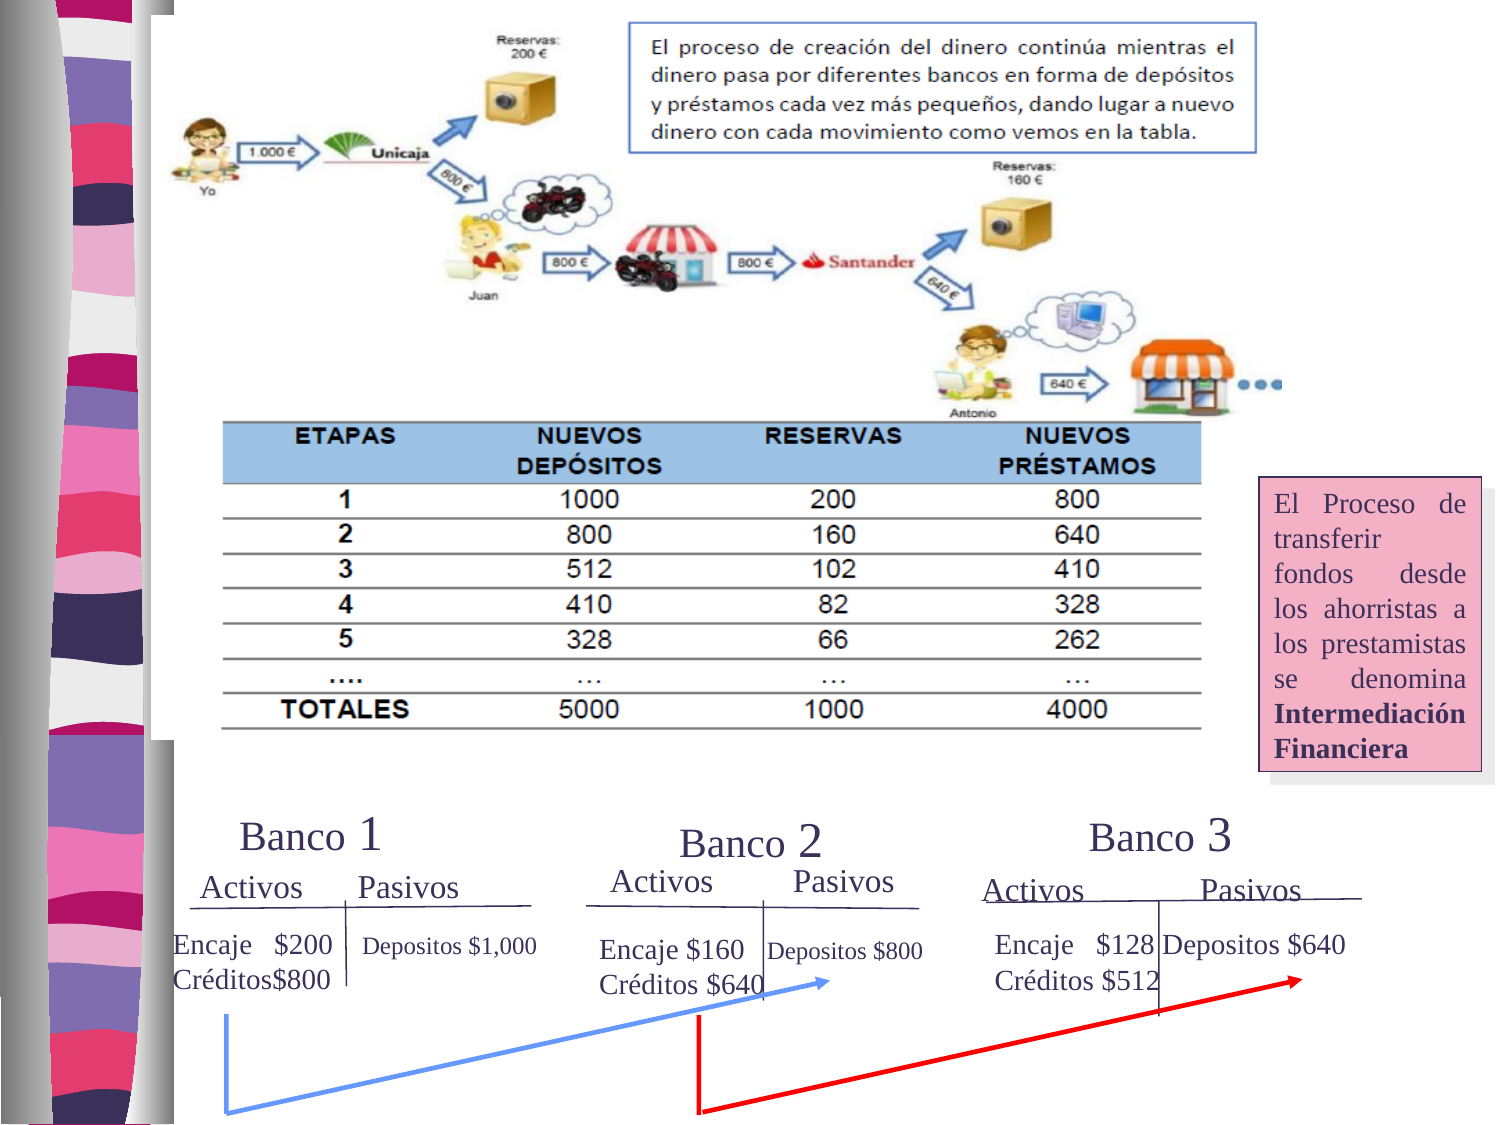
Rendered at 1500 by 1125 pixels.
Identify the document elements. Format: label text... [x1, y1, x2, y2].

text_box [152, 793, 1396, 977]
text_box El Proceso de transferir fondos desde los ahorristas a los prestamistas se denomina Intermediación Financiera [1258, 477, 1482, 772]
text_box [150, 978, 1480, 1125]
picture [151, 15, 1282, 740]
